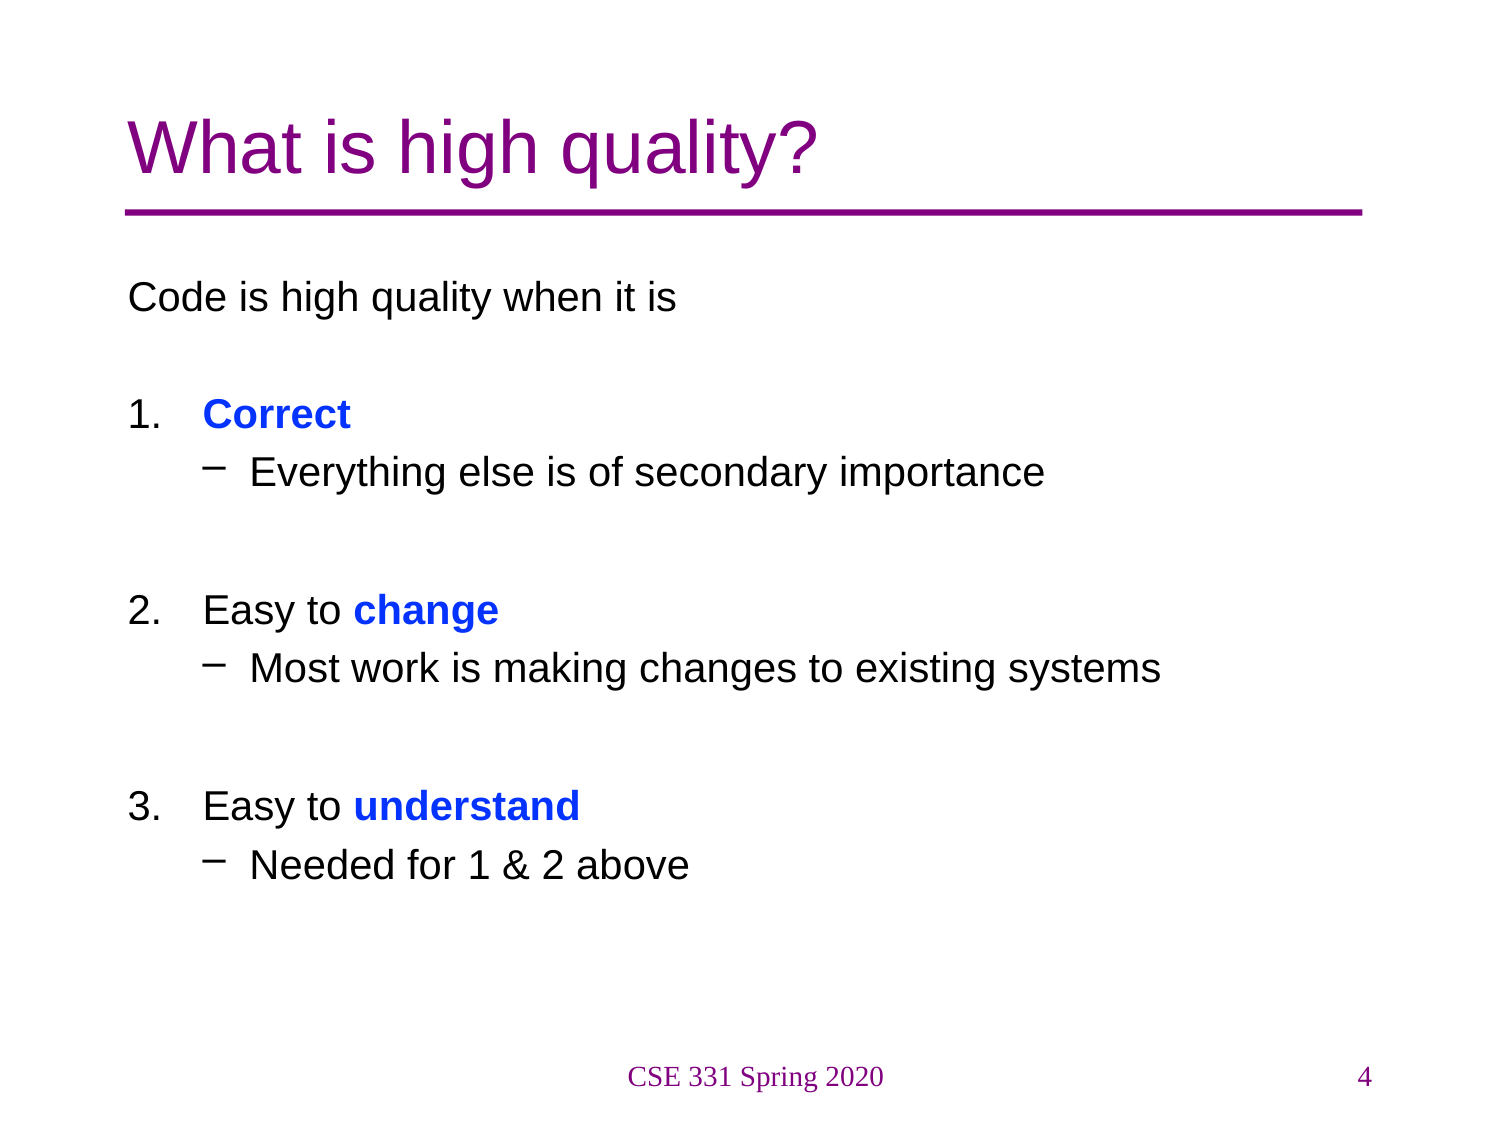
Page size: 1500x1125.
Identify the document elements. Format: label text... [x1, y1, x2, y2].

list Code is high quality when it is ​​​​​​​​Correct Everything else is of secondary importance Easy to change Most work is making changes to existing systems Easy to understand Needed for 1 & 2 above [112, 262, 1388, 1000]
footer CSE 331 Spring 2020 [474, 1049, 1038, 1125]
slide_number 4 [1074, 1049, 1388, 1125]
title What is high quality? [112, 50, 1388, 238]
